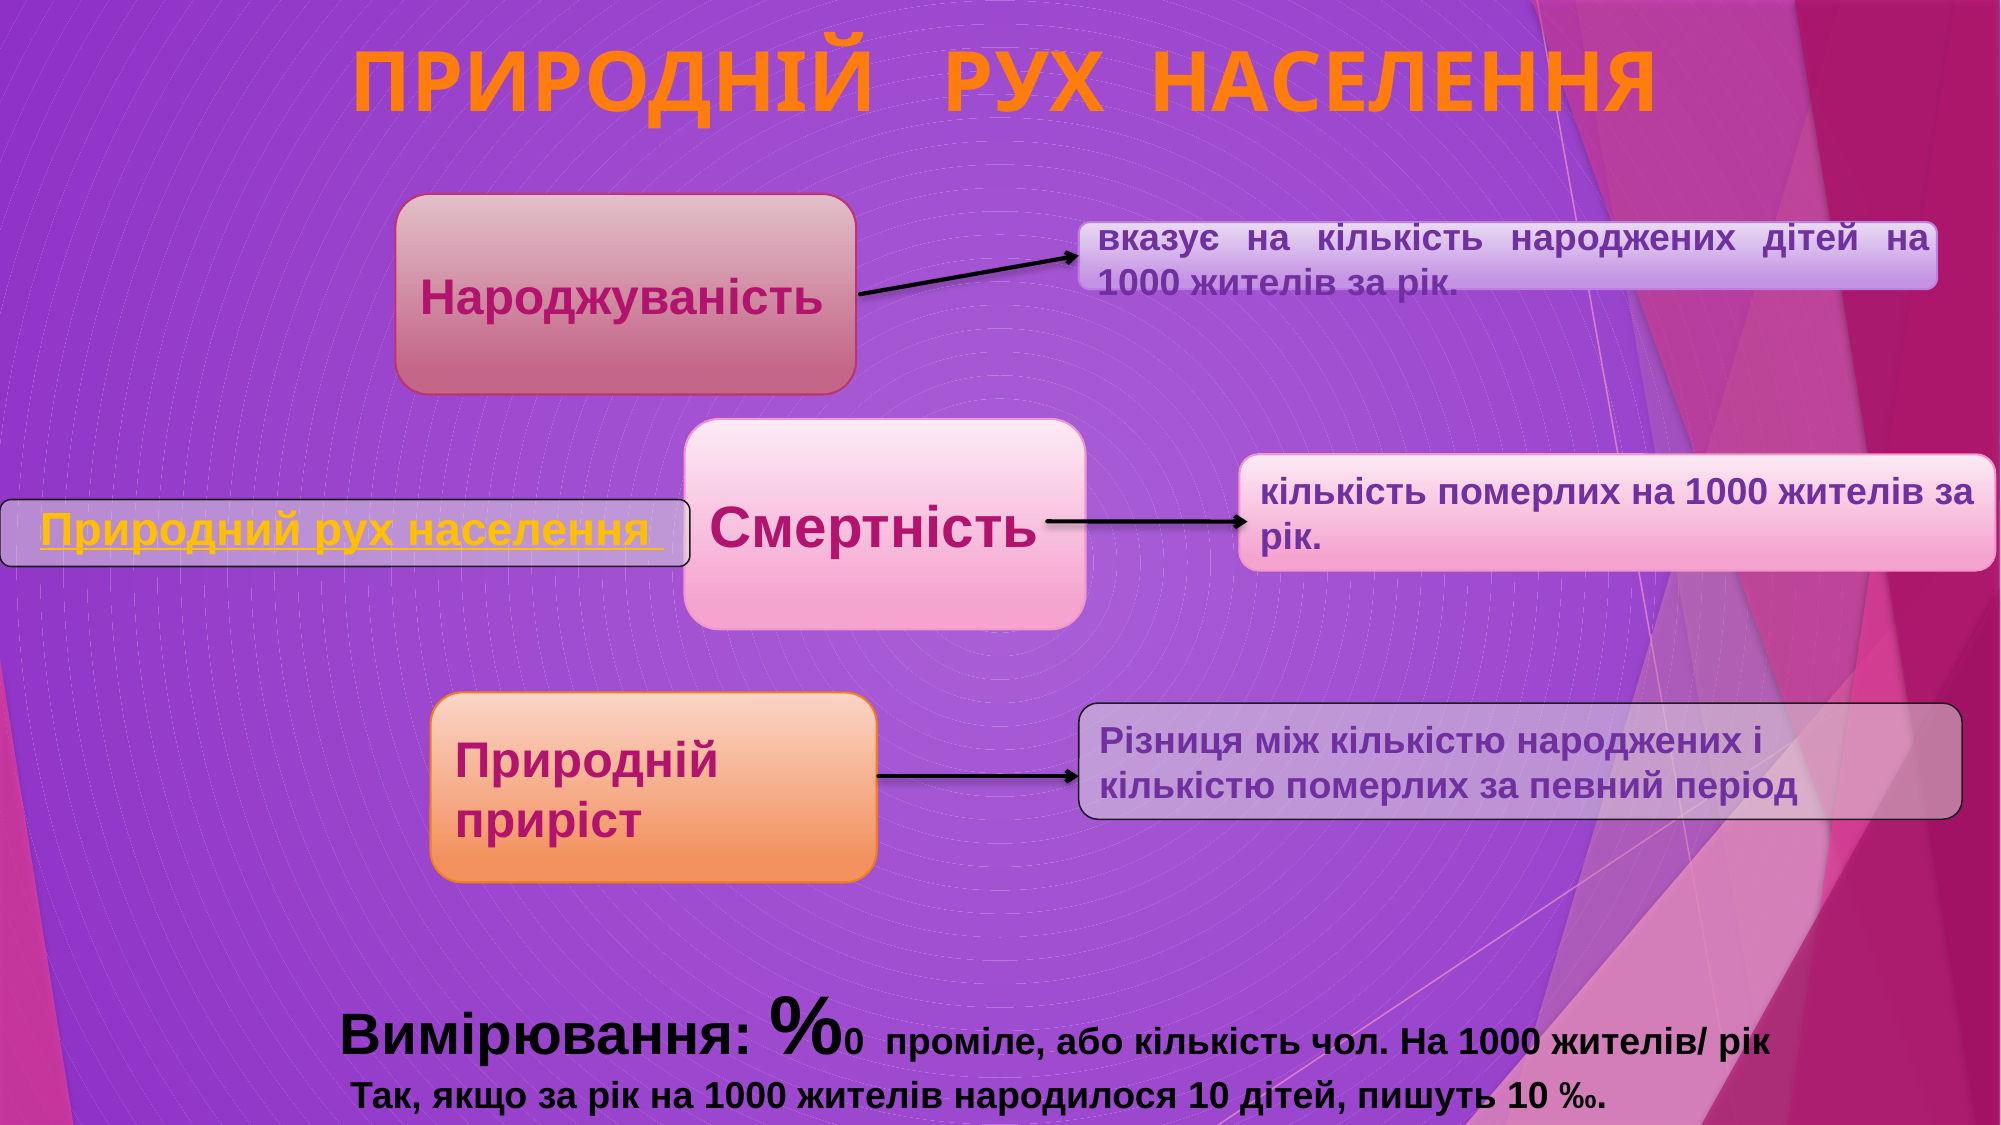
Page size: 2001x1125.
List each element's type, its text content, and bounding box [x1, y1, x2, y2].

text_box Смертність [683, 417, 1087, 631]
list Природний рух населення [0, 490, 704, 562]
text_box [859, 255, 1080, 295]
text_box ПРИРОДНІЙ РУХ НАСЕЛЕННЯ [334, 20, 1676, 136]
text_box Народжуваність [394, 192, 858, 396]
text_box [1077, 224, 1082, 255]
text_box Природній приріст [429, 691, 878, 884]
text_box кількість померлих на 1000 жителів за рік. [1238, 453, 1997, 572]
text_box вказує на кількість народжених дітей на 1000 жителів за рік. [1082, 205, 1945, 311]
text_box Вимірювання: %0 проміле, або кількість чол. На 1000 жителів/ рік Так, якщо за рік на 1000 жителів народилося 10 дітей, пишуть 10 ‰. [324, 963, 1787, 1124]
text_box [2, 562, 688, 567]
text_box Різниця між кількістю народжених і кількістю померлих за певний період [1078, 703, 1963, 820]
